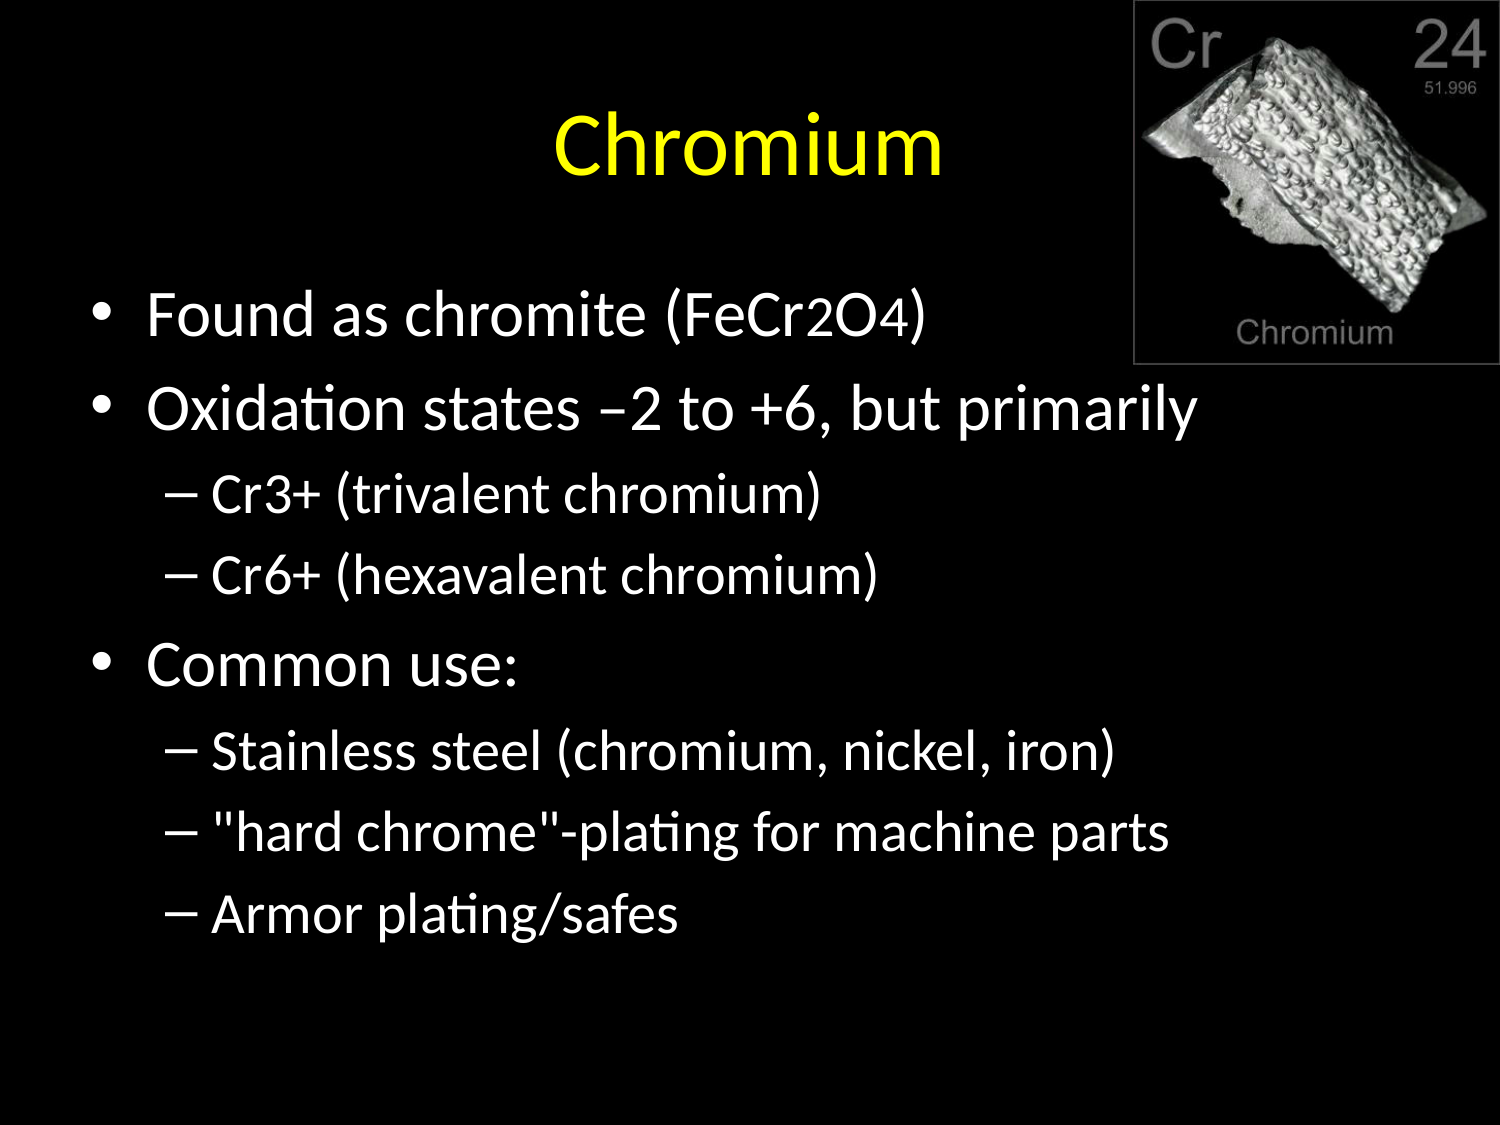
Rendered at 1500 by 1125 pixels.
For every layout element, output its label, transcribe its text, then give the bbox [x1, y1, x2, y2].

picture [1133, 0, 1500, 365]
title Chromium [75, 45, 1127, 233]
list Found as chromite (FeCr2O4) Oxidation states –2 to +6, but primarily Cr3+ (trivalent chromium) Cr6+ (hexavalent chromium) Common use: Stainless steel (chromium, nickel, iron) "hard chrome"-plating for machine parts Armor plating/safes [75, 262, 1425, 1071]
